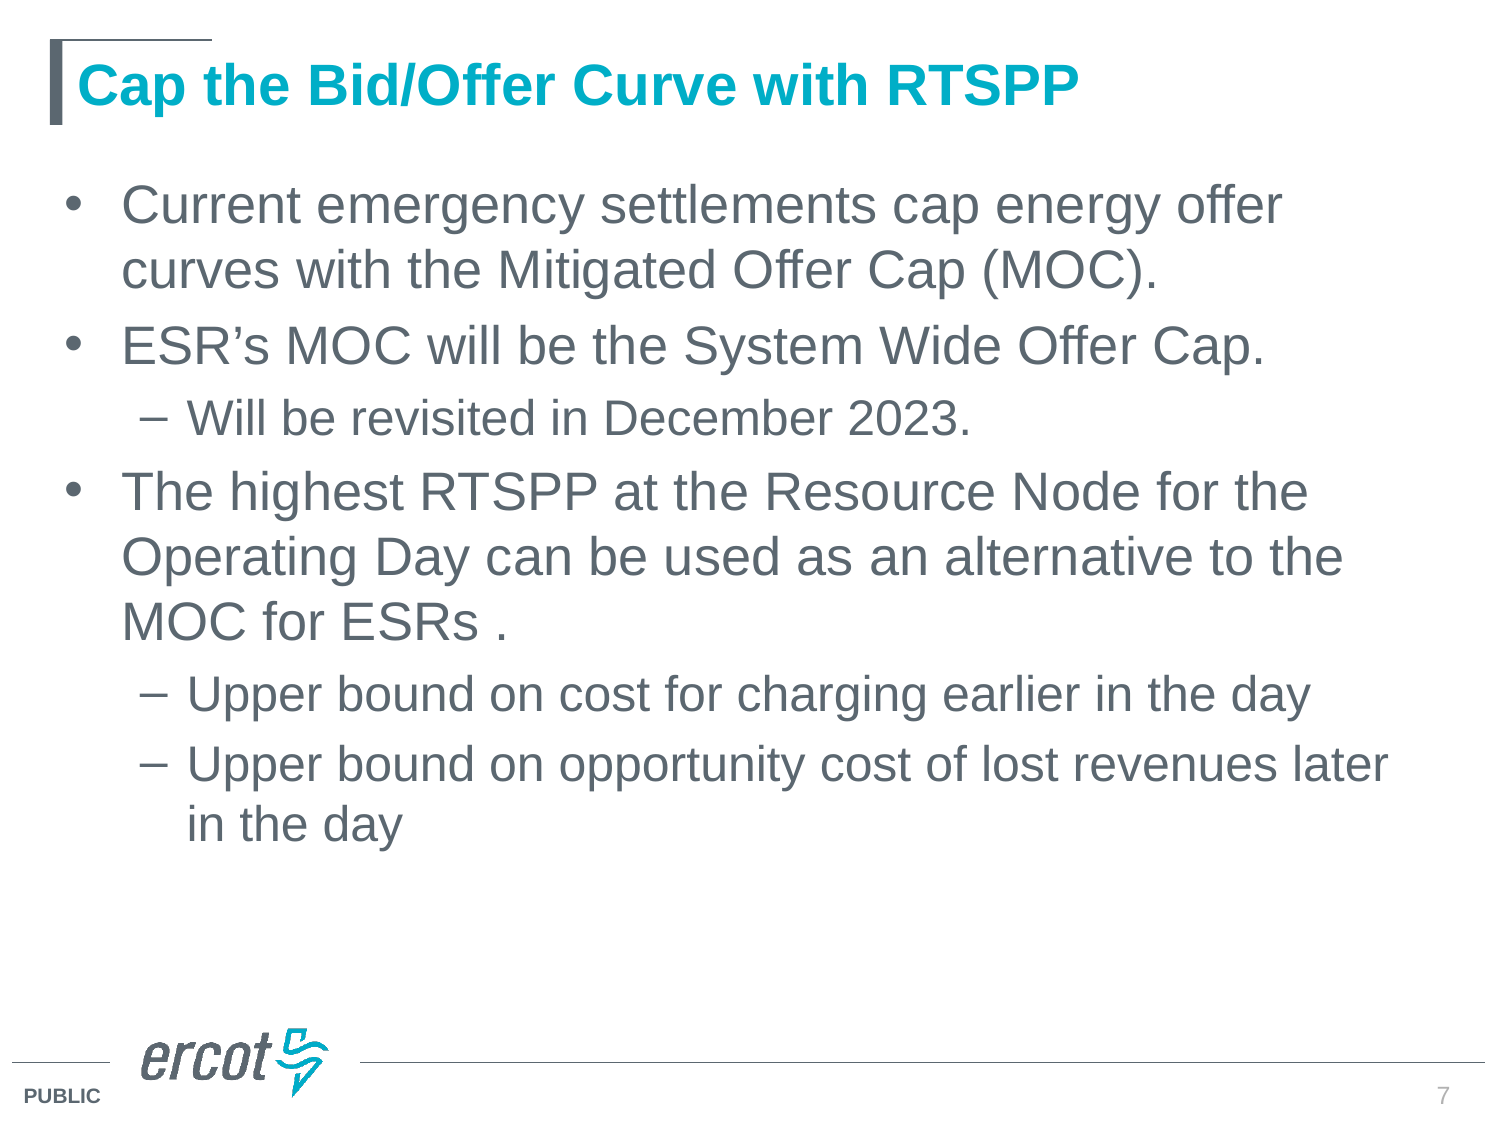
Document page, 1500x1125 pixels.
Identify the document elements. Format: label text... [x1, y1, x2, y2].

title Cap the Bid/Offer Curve with RTSPP [62, 39, 1450, 125]
slide_number 7 [1400, 1076, 1488, 1113]
picture [137, 1024, 332, 1100]
list Current emergency settlements cap energy offer curves with the Mitigated Offer Cap (MOC). ESR’s MOC will be the System Wide Offer Cap. Will be revisited in December 2023. The highest RTSPP at the Resource Node for the Operating Day can be used as an alternative to the MOC for ESRs . Upper bound on cost for charging earlier in the day Upper bound on opportunity cost of lost revenues later in the day [50, 162, 1450, 992]
